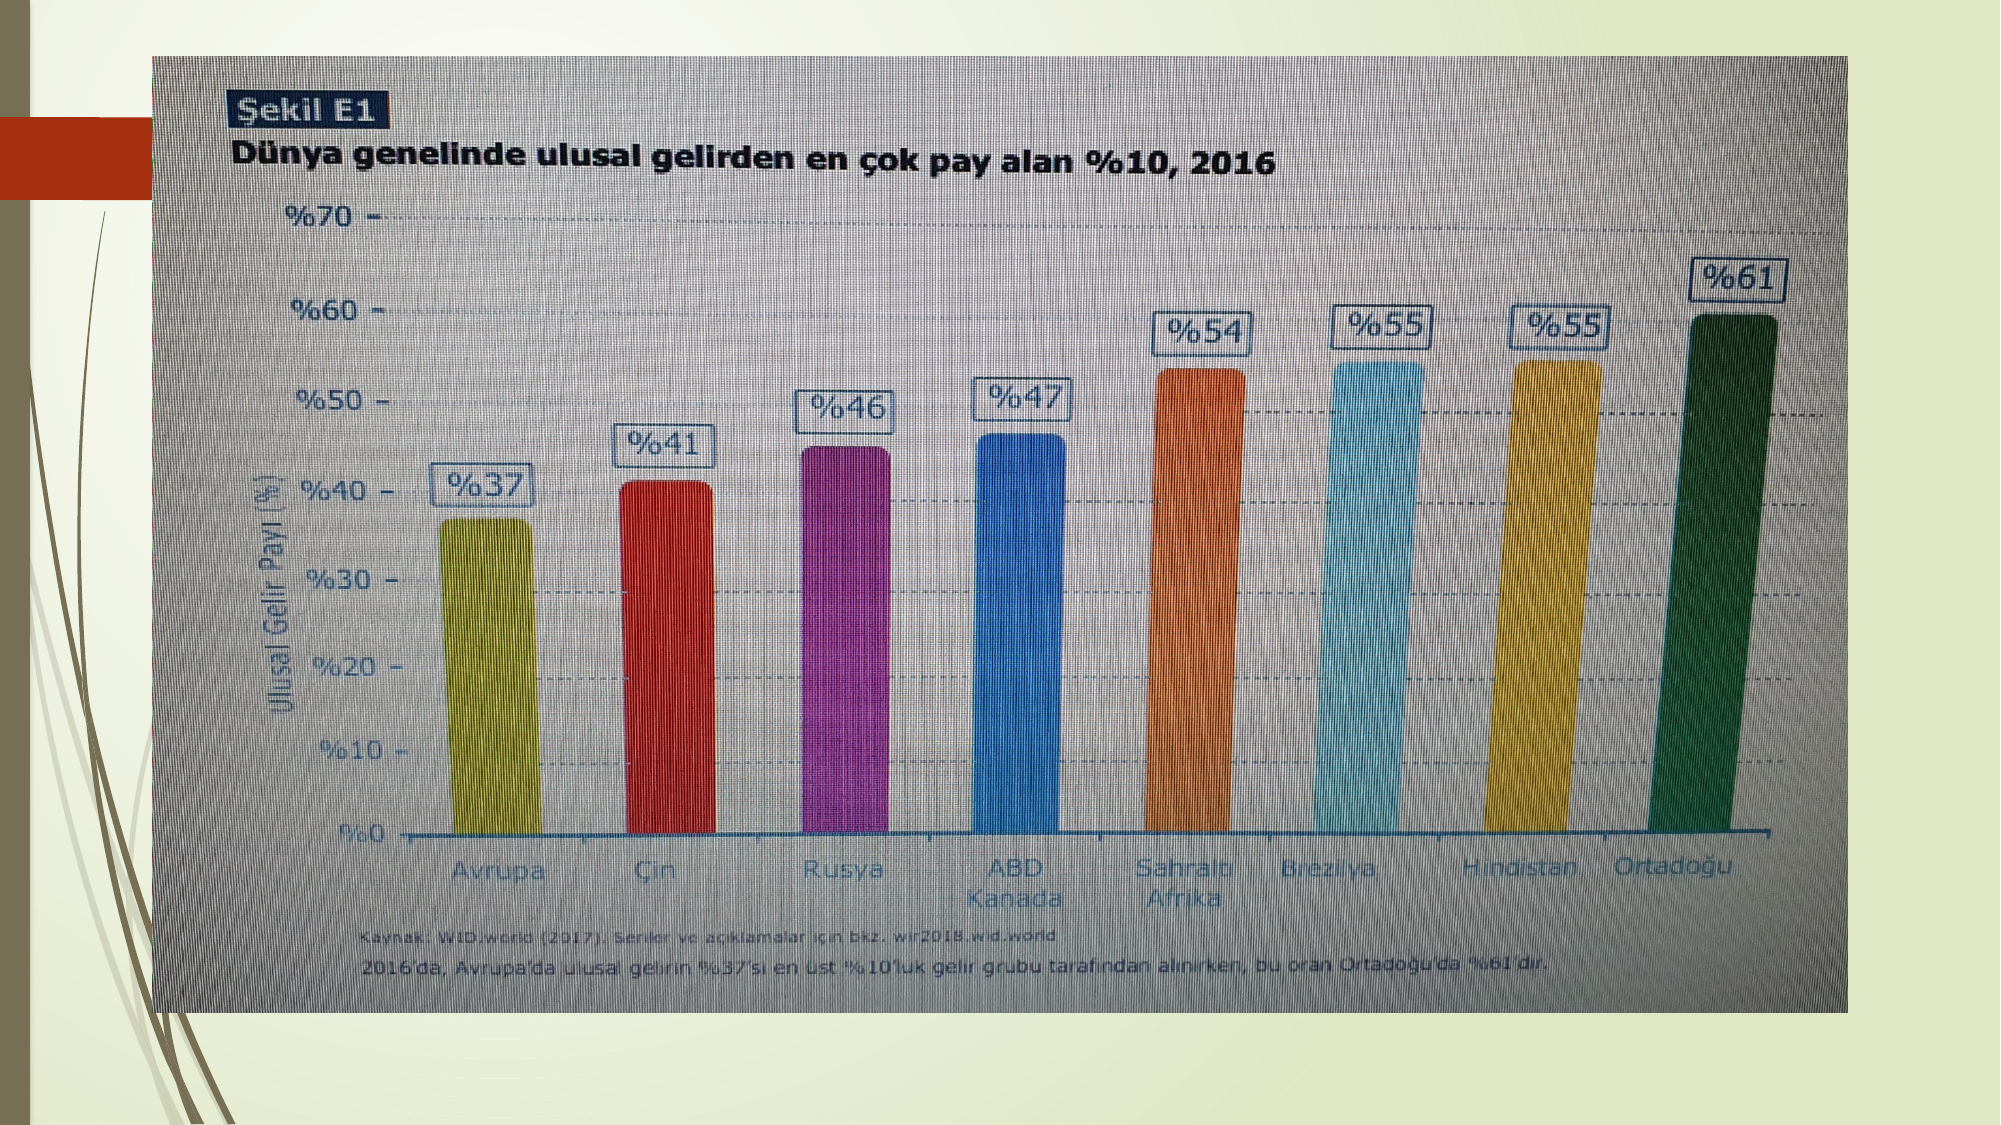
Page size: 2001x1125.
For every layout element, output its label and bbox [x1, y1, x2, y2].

picture [151, 56, 1849, 1014]
